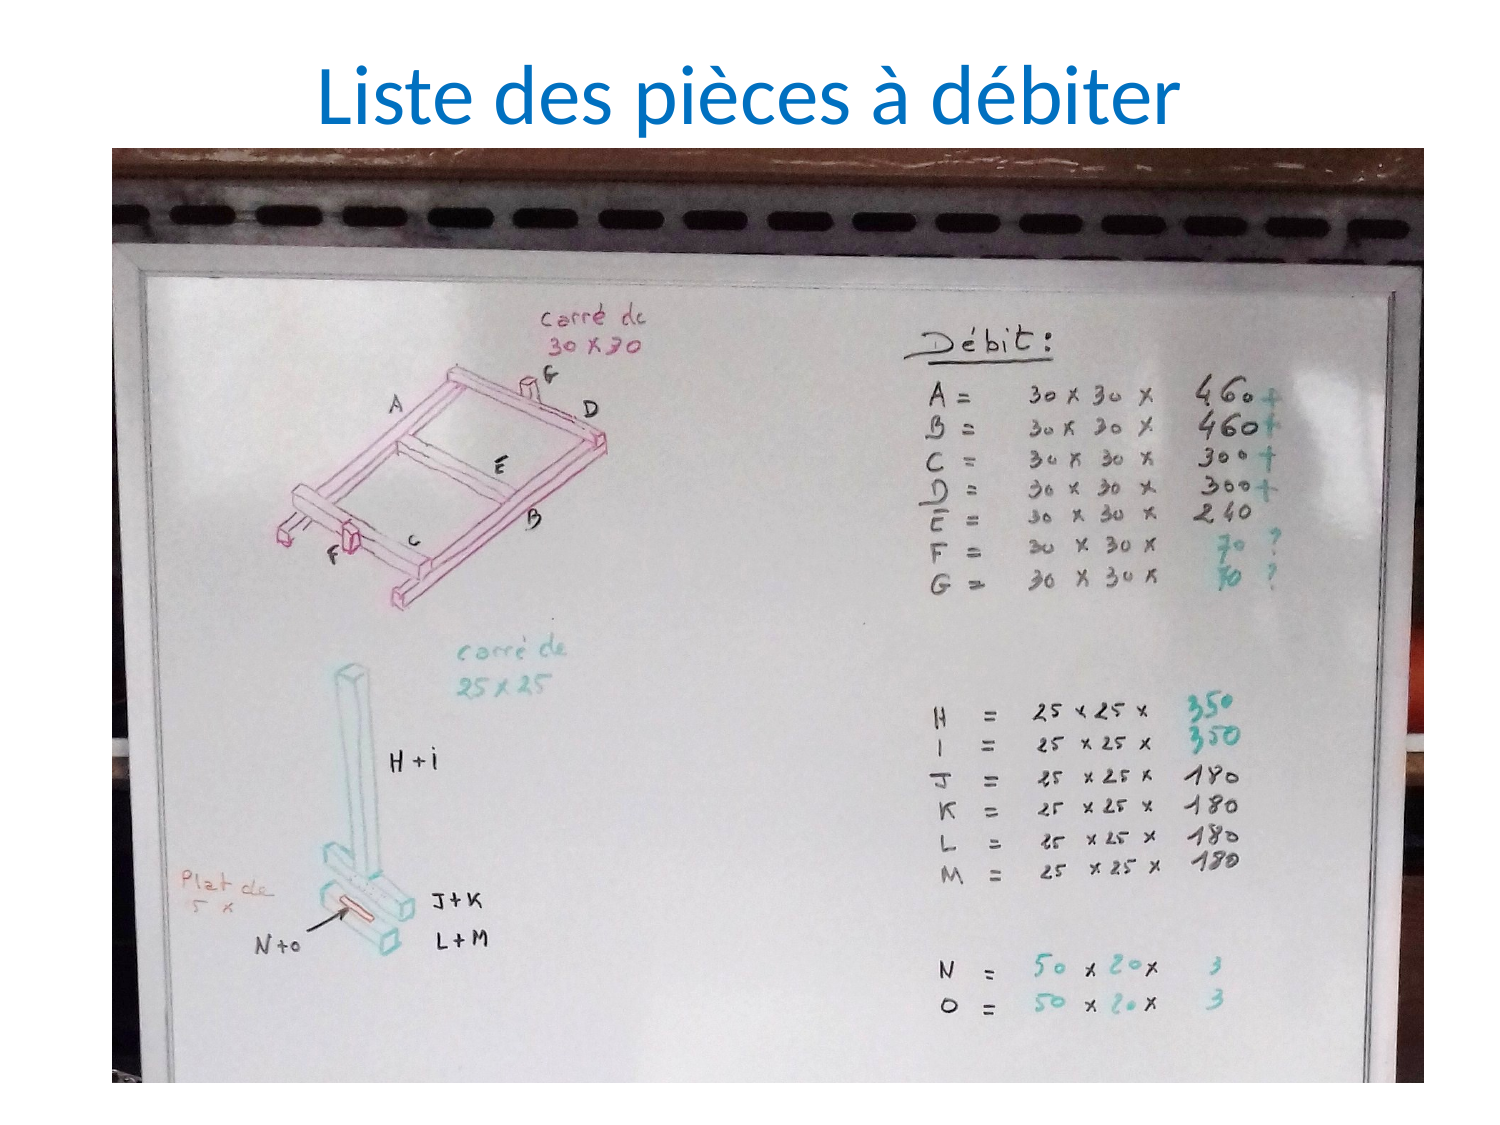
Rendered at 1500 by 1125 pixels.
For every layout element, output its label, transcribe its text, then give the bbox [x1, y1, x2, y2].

title Liste des pièces à débiter [75, 30, 1425, 149]
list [111, 148, 1424, 1083]
